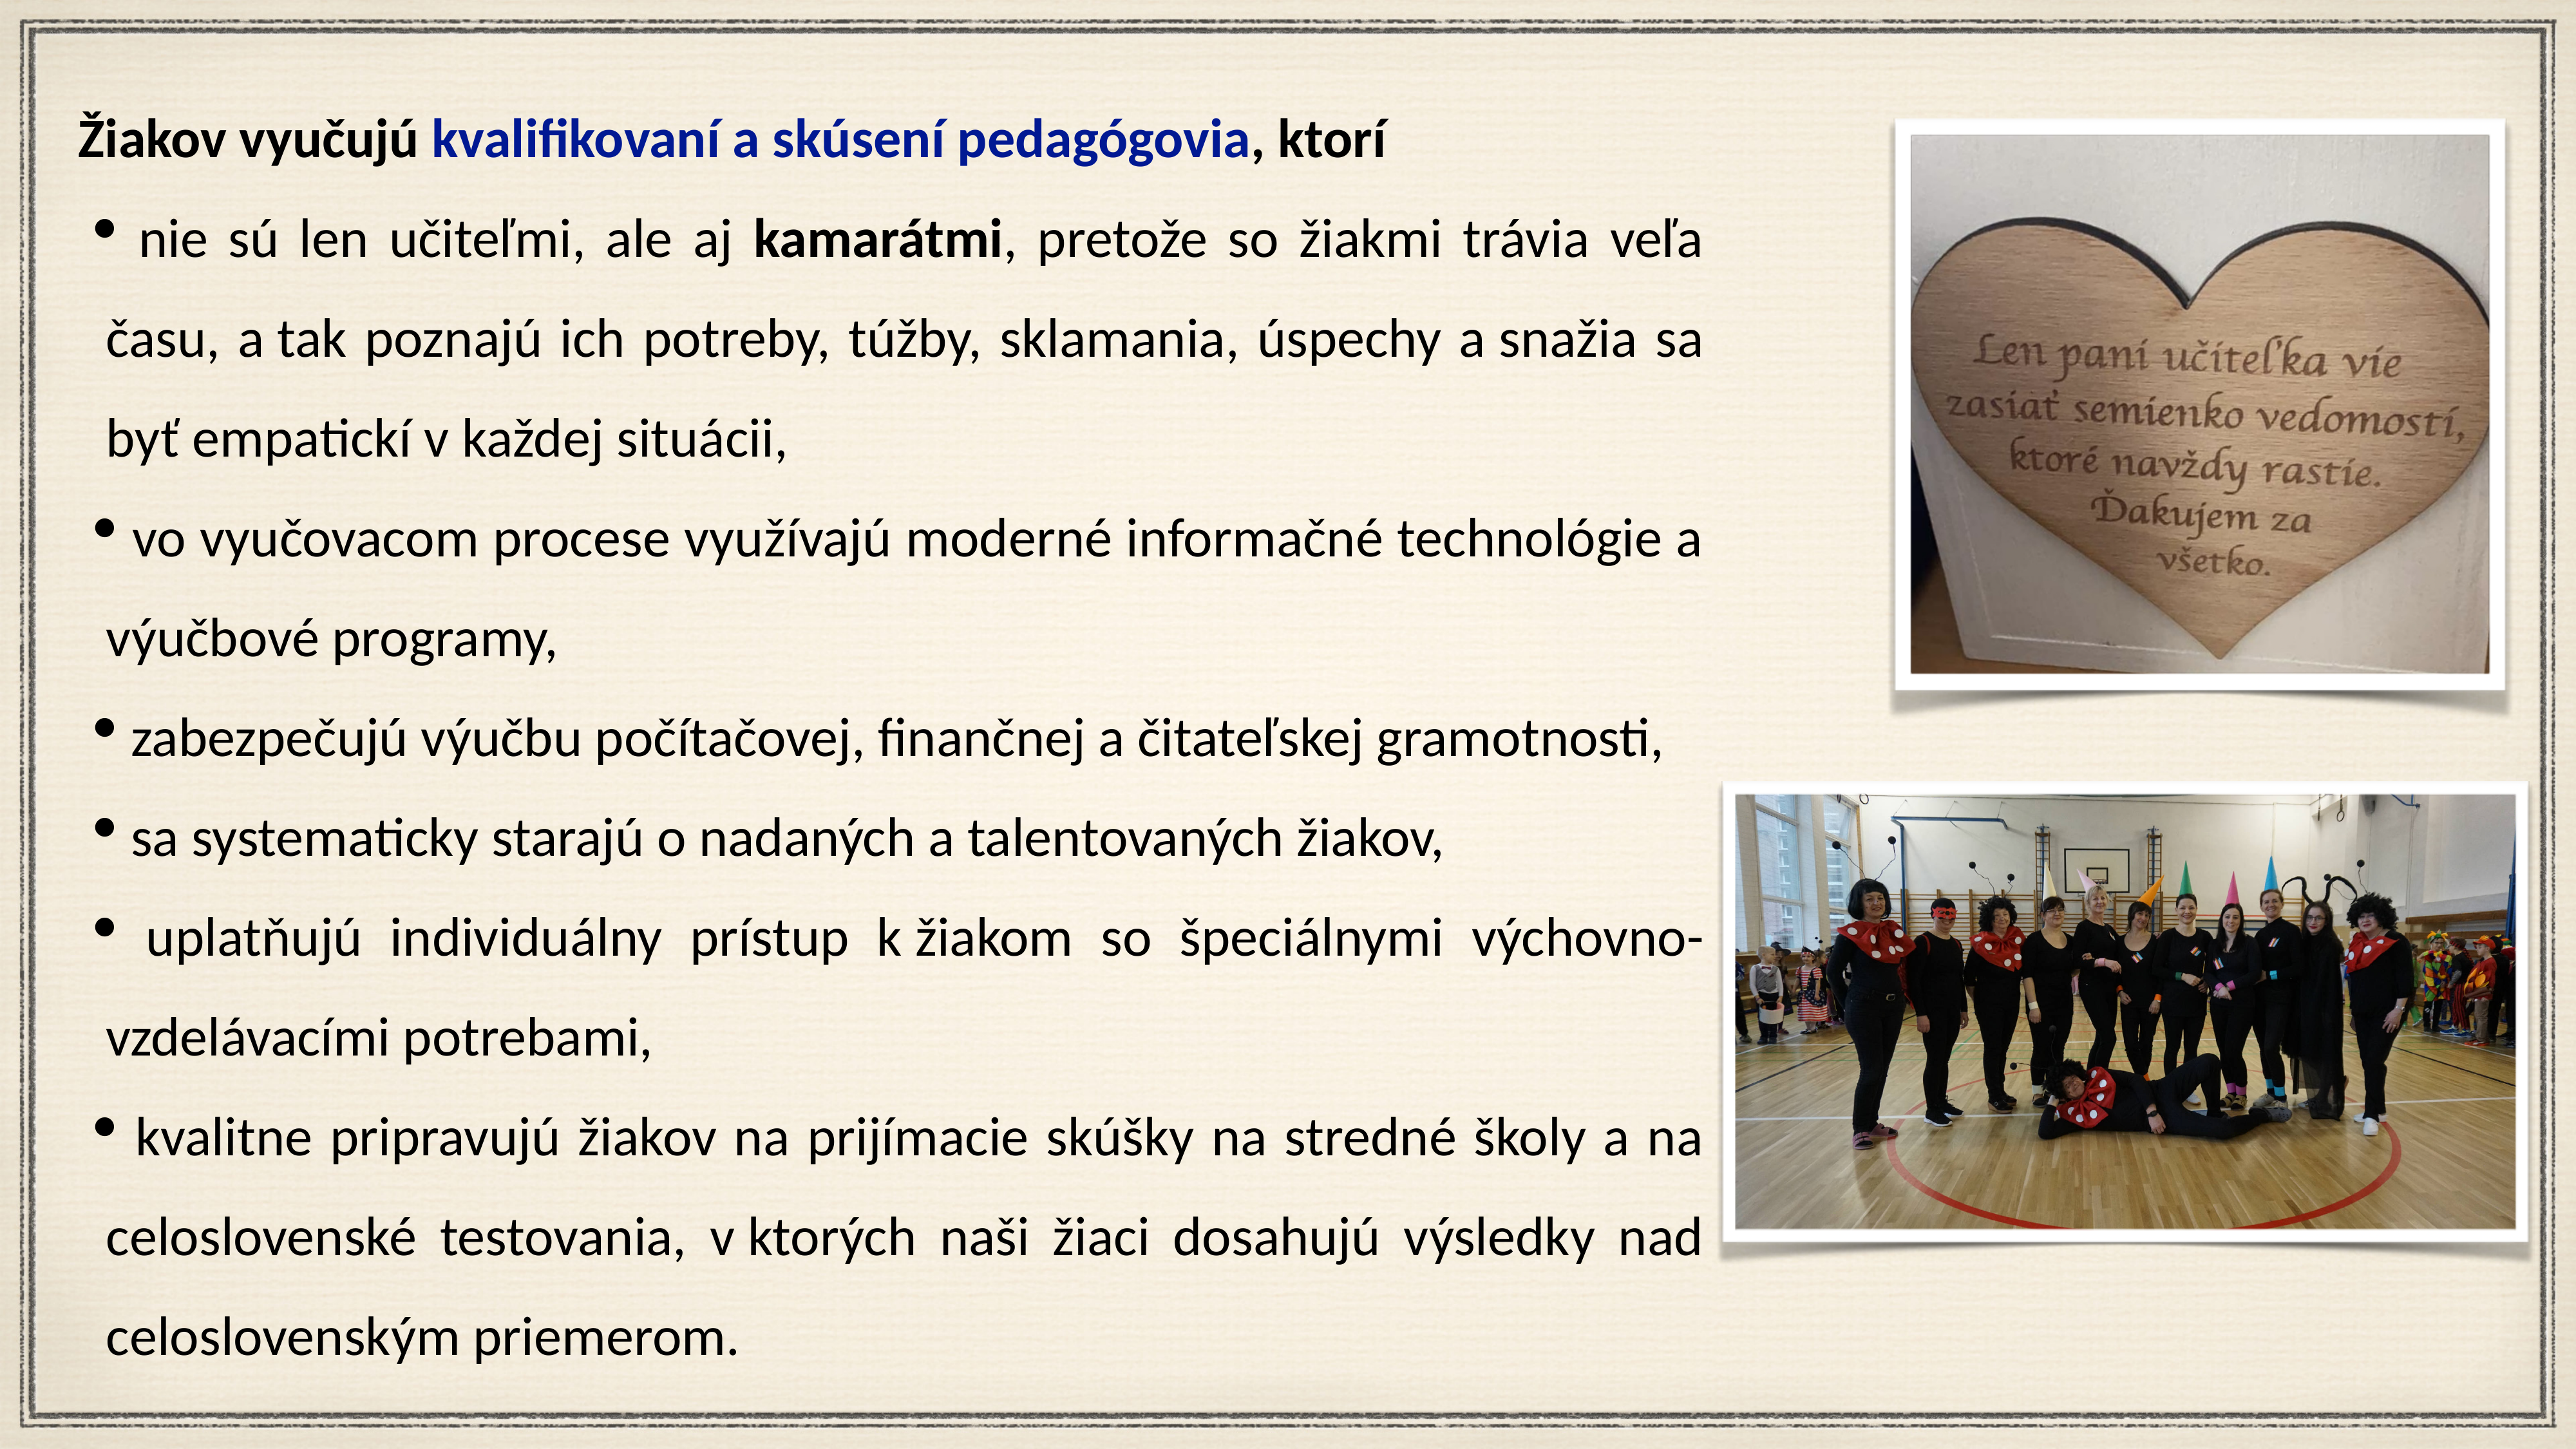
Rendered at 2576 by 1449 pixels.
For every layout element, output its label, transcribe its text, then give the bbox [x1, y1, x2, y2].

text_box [1887, 118, 2515, 723]
list Žiakov vyučujú kvalifikovaní a skúsení pedagógovia, ktorí nie sú len učiteľmi, ale aj kamarátmi, pretože so žiakmi trávia veľa času, a tak poznajú ich potreby, túžby, sklamania, úspechy a snažia sa byť empatickí v každej situácii, vo vyučovacom procese využívajú moderné informačné technológie a výučbové programy, zabezpečujú výučbu počítačovej, finančnej a čitateľskej gramotnosti, sa systematicky starajú o nadaných a talentovaných žiakov, uplatňujú individuálny prístup k žiakom so špeciálnymi výchovno-vzdelávacími potrebami, kvalitne pripravujú žiakov na prijímacie skúšky na stredné školy a na celoslovenské testovania, v ktorých naši žiaci dosahujú výsledky nad celoslovenským priemerom. [60, 0, 1718, 1378]
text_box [1717, 781, 2535, 1267]
picture [0, 0, 2576, 1449]
